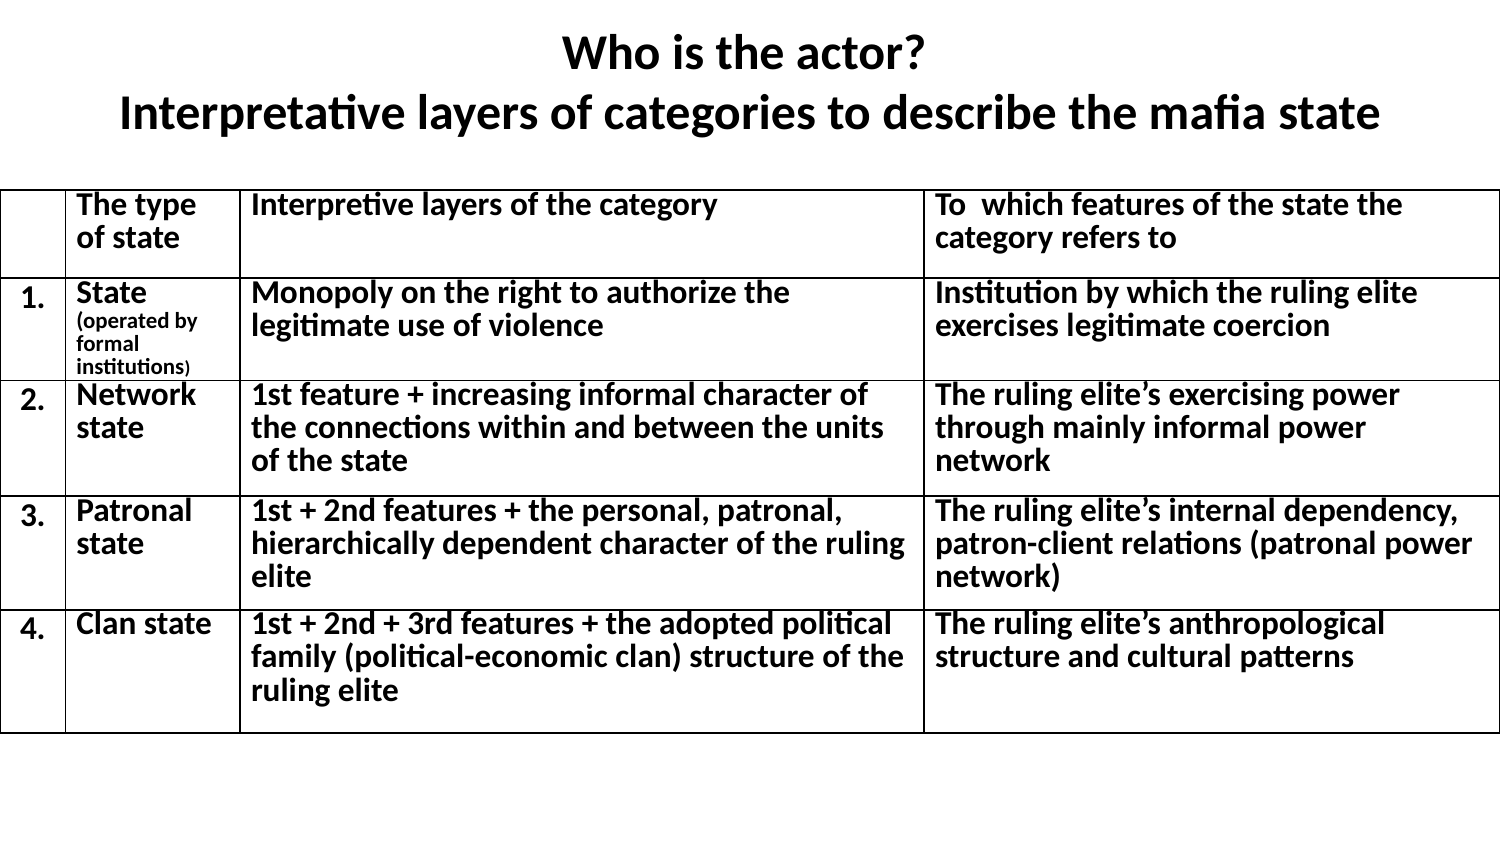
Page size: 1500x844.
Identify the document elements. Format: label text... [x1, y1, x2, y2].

table_cell Patronal state [66, 497, 239, 609]
table_cell Monopoly on the right to authorize the legitimate use of violence [241, 279, 923, 380]
table_header [1, 191, 65, 277]
table_header To which features of the state the category refers to [925, 191, 1499, 277]
table_cell 2. [1, 381, 65, 495]
table_cell Institution by which the ruling elite exercises legitimate coercion [925, 279, 1499, 380]
table_cell State (operated by formal institutions) [66, 279, 239, 380]
table_cell 1. [1, 279, 65, 380]
table_cell The ruling elite’s internal dependency, patron-client relations (patronal power network) [925, 497, 1499, 609]
table_cell The ruling elite’s anthropological structure and cultural patterns [925, 611, 1499, 732]
list Who is the actor? Interpretative layers of categories to describe the mafia state [0, 11, 1500, 139]
table_cell Network state [66, 381, 239, 495]
table_cell 3. [1, 497, 65, 609]
table_cell 4. [1, 611, 65, 732]
table_cell The ruling elite’s exercising power through mainly informal power network [925, 381, 1499, 495]
table_cell 1st feature + increasing informal character of the connections within and between the units of the state [241, 381, 923, 495]
table_cell Clan state [66, 611, 239, 732]
table_cell 1st + 2nd features + the personal, patronal, hierarchically dependent character of the ruling elite [241, 497, 923, 609]
table_header Interpretive layers of the category [241, 191, 923, 277]
table_cell 1st + 2nd + 3rd features + the adopted political family (political-economic clan) structure of the ruling elite [241, 611, 923, 732]
table_header The type of state [66, 191, 239, 277]
